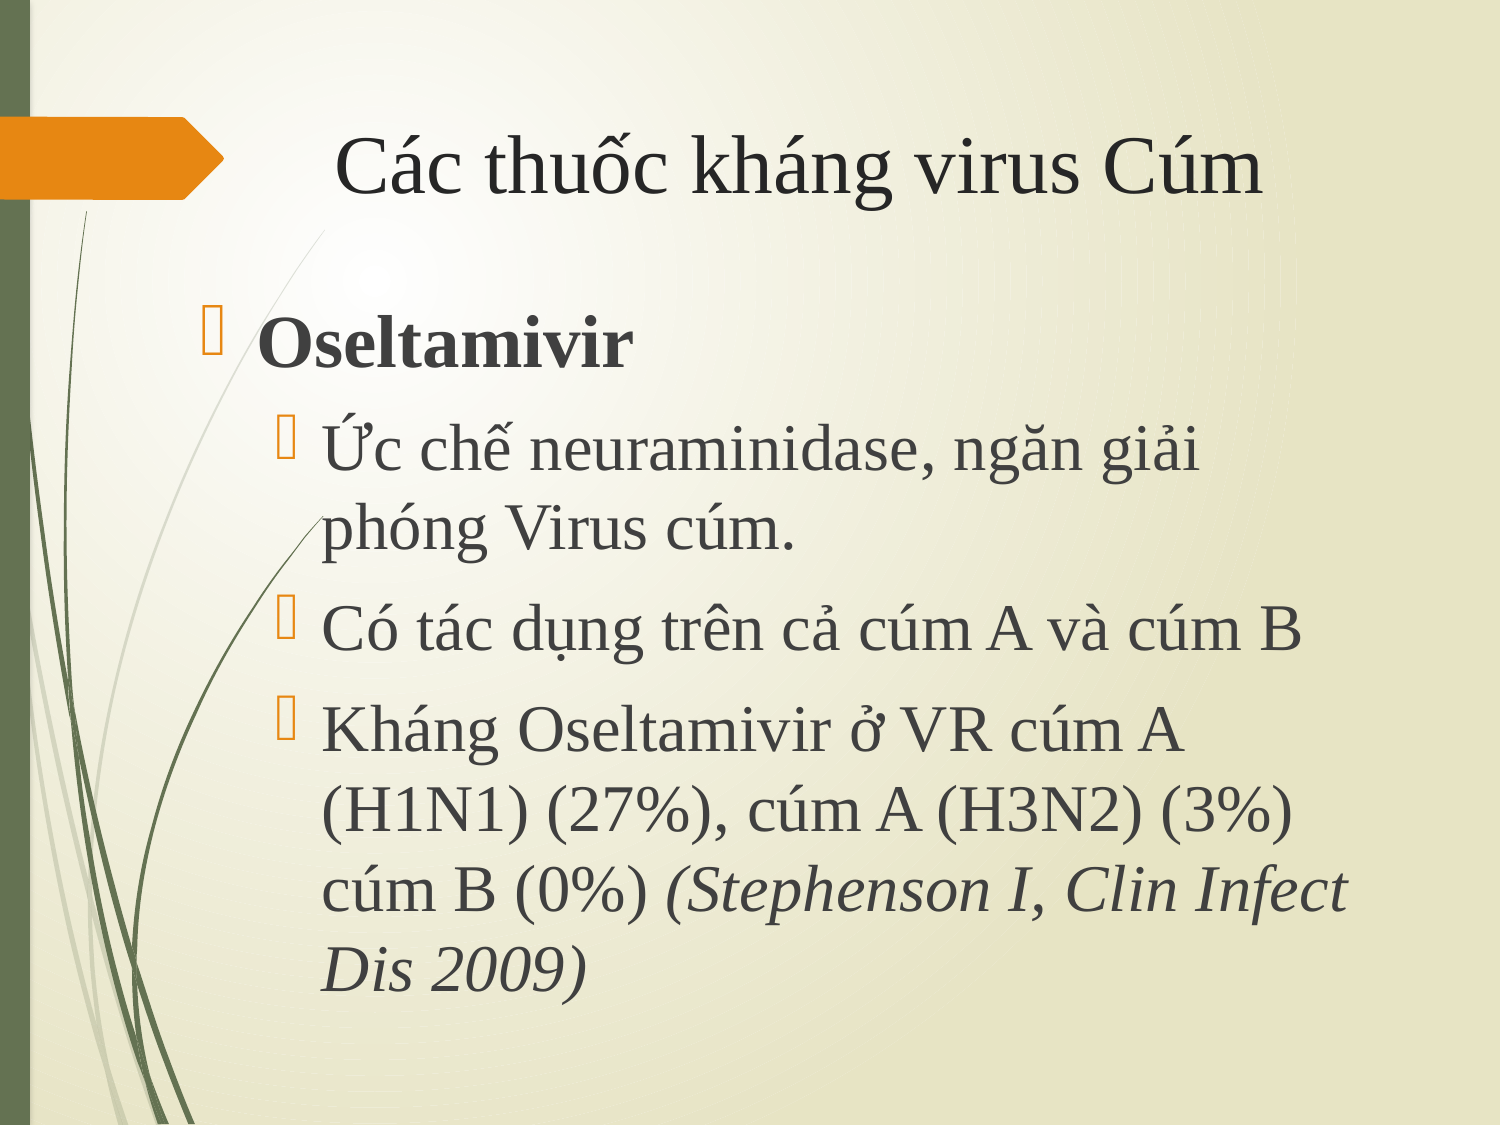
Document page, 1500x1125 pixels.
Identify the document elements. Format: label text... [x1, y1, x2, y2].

list Oseltamivir Ức chế neuraminidase, ngăn giải phóng Virus cúm. Có tác dụng trên cả cúm A và cúm B Kháng Oseltamivir ở VR cúm A (H1N1) (27%), cúm A (H3N2) (3%) cúm B (0%) (Stephenson I, Clin Infect Dis 2009) [185, 285, 1400, 993]
title Các thuốc kháng virus Cúm [319, 102, 1400, 225]
